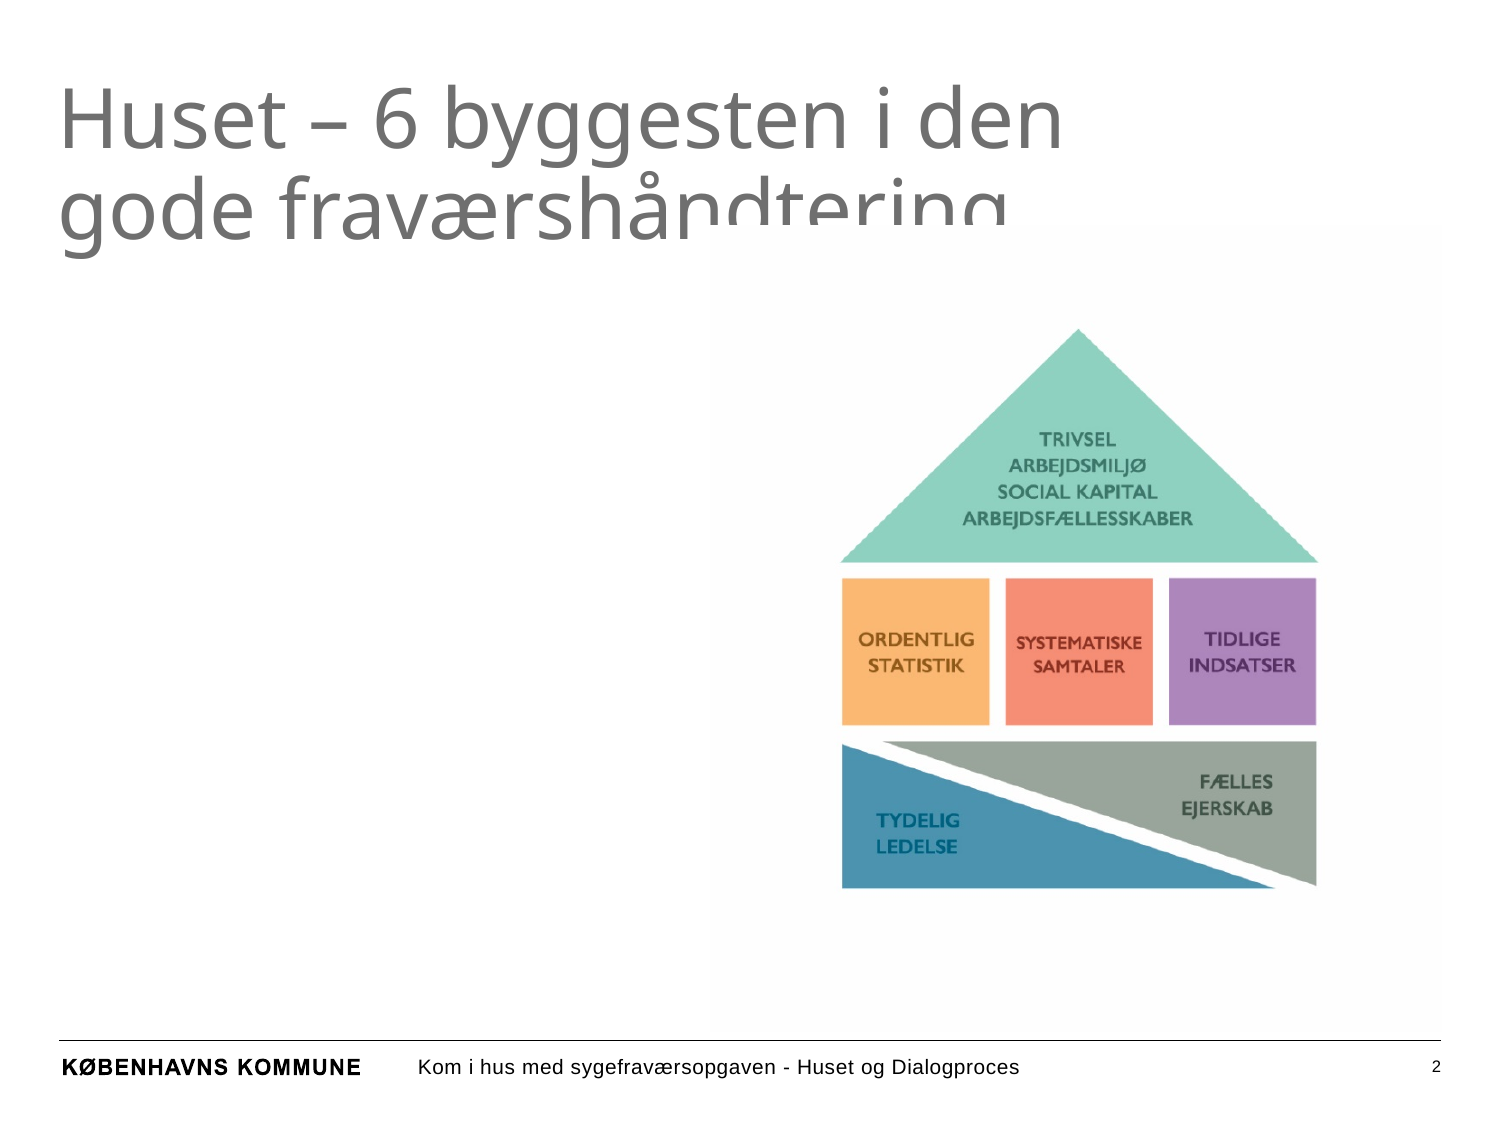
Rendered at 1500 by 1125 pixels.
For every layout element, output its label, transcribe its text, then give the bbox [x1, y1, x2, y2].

slide_number 2 [1361, 1049, 1442, 1083]
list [709, 225, 1442, 1033]
title Huset – 6 byggesten i den gode fraværshåndtering [57, 76, 1272, 300]
